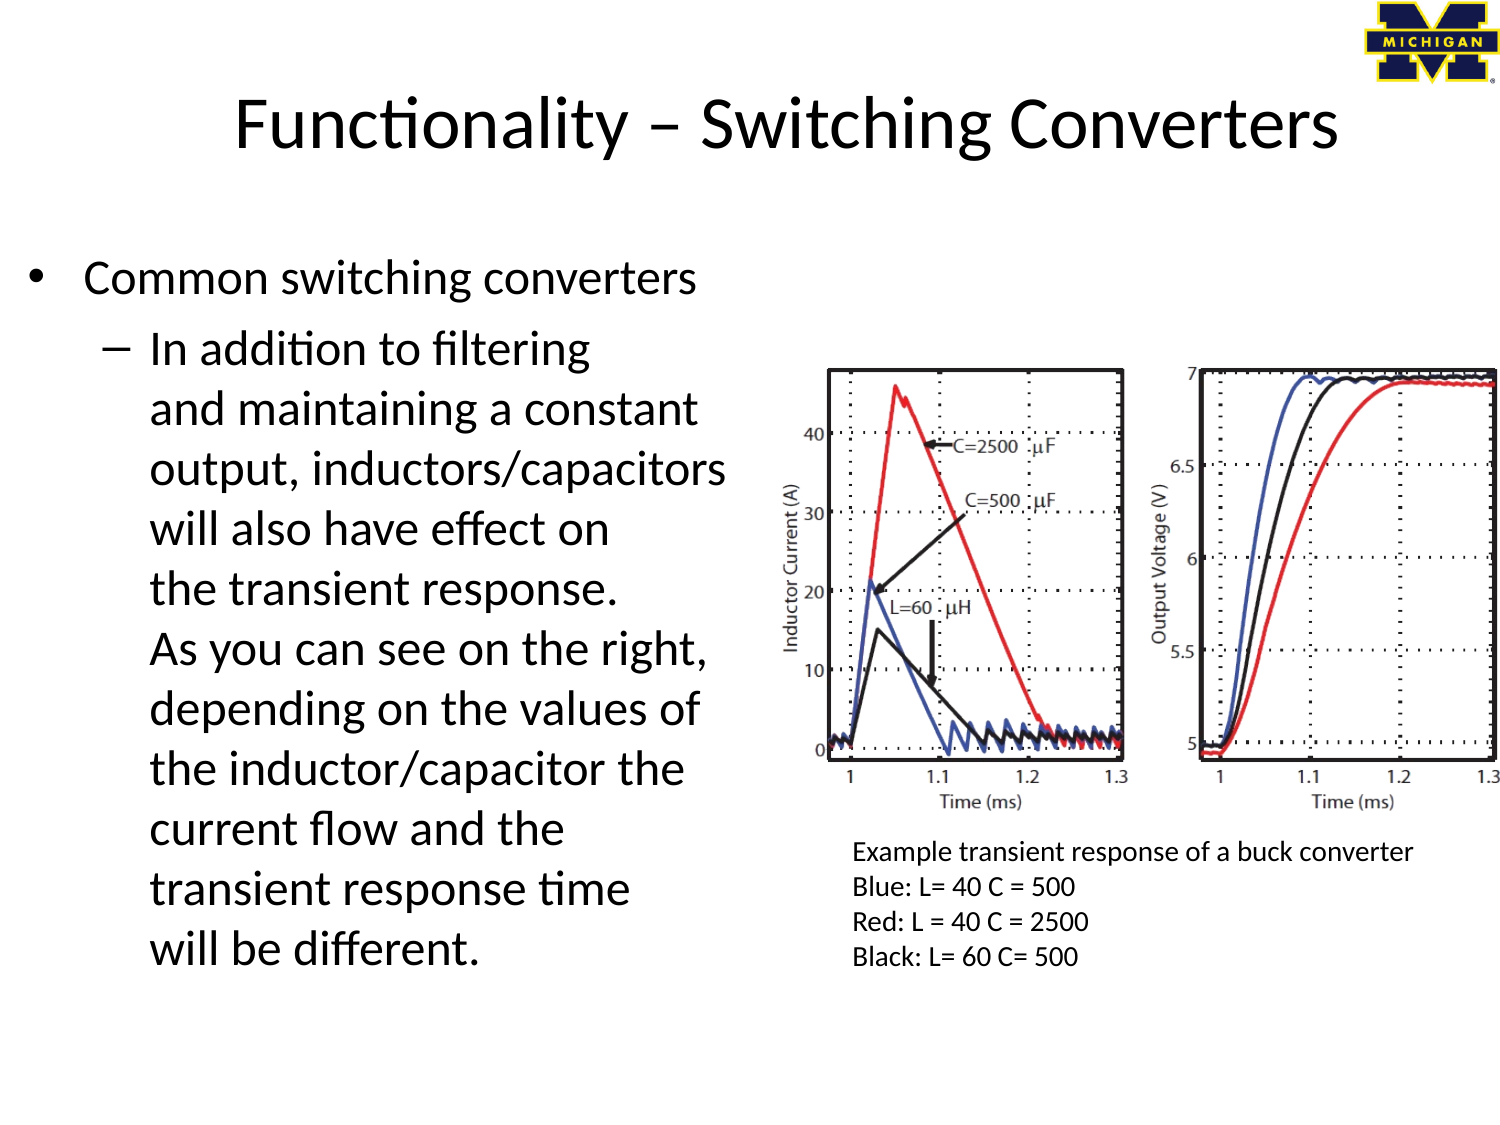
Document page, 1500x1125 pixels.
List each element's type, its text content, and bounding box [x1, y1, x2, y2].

picture [1362, 0, 1500, 88]
list Common switching converters In addition to filtering and maintaining a constant output, inductors/capacitors will also have effect on the transient response. As you can see on the right, depending on the values of the inductor/capacitor the current flow and the transient response time will be different. [12, 237, 813, 1088]
picture [765, 337, 1500, 813]
title Functionality – Switching Converters [150, 50, 1425, 188]
